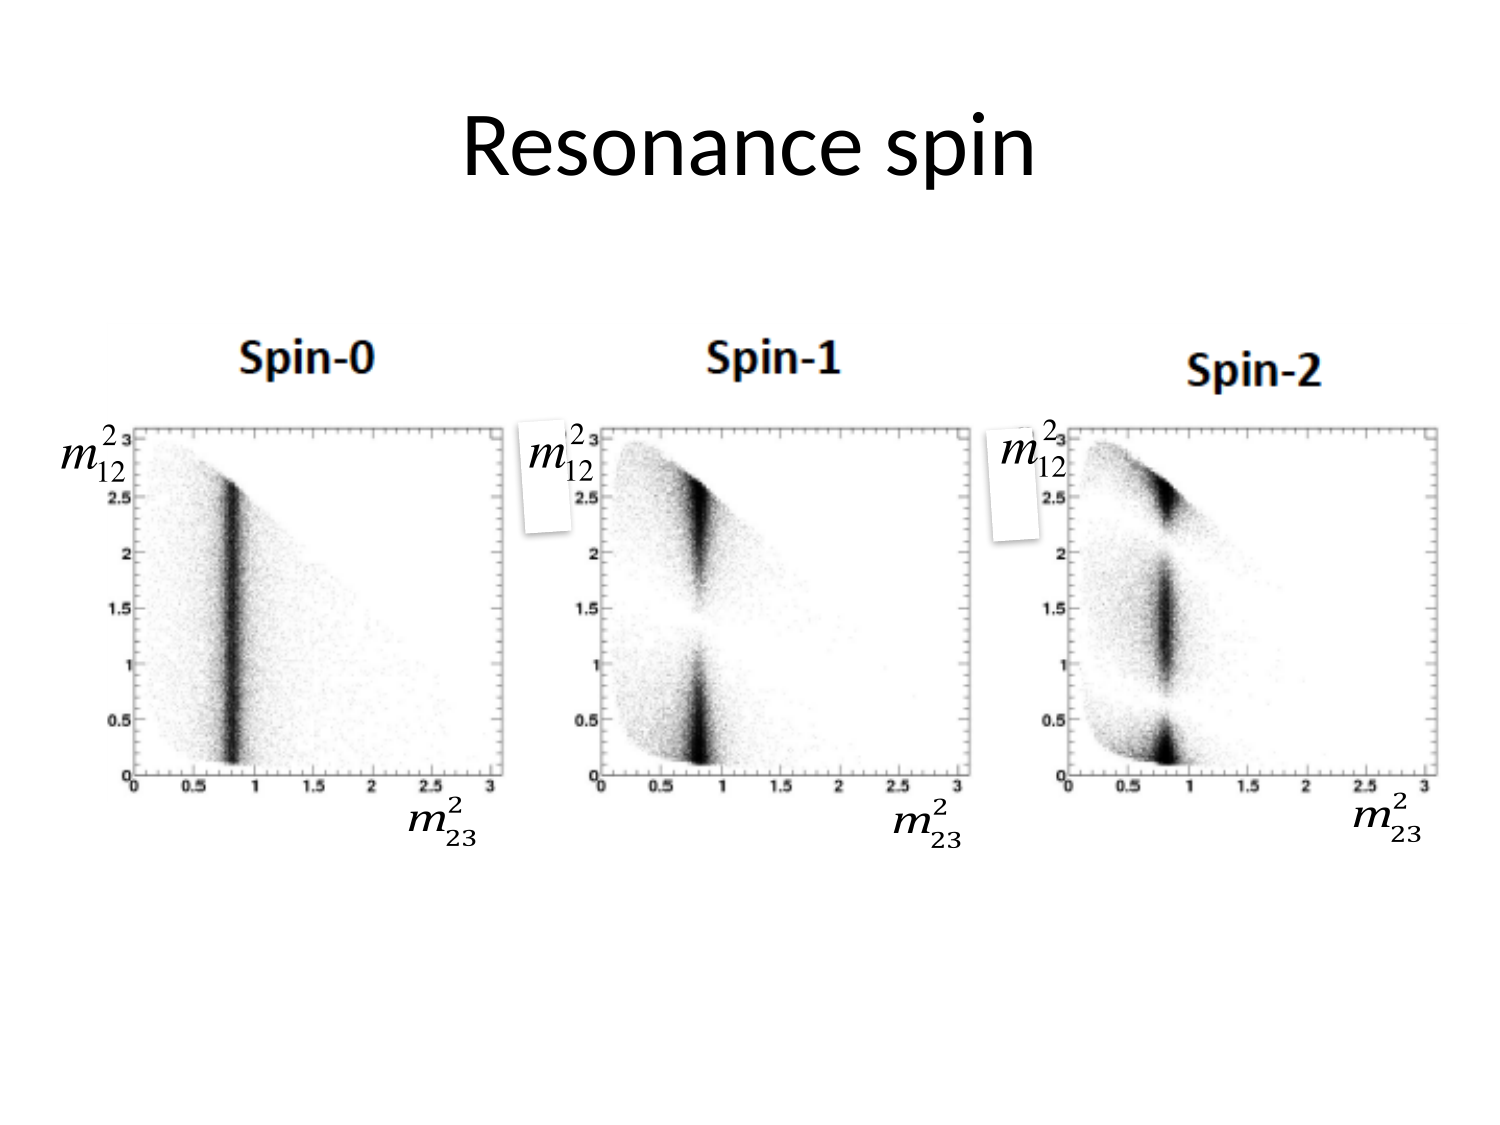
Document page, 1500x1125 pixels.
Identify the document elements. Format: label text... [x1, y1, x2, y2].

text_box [884, 785, 972, 857]
title Resonance spin [75, 45, 1425, 233]
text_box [51, 415, 131, 486]
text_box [400, 783, 487, 855]
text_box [519, 415, 599, 486]
picture [106, 322, 1468, 803]
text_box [1345, 779, 1432, 852]
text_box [992, 411, 1071, 482]
